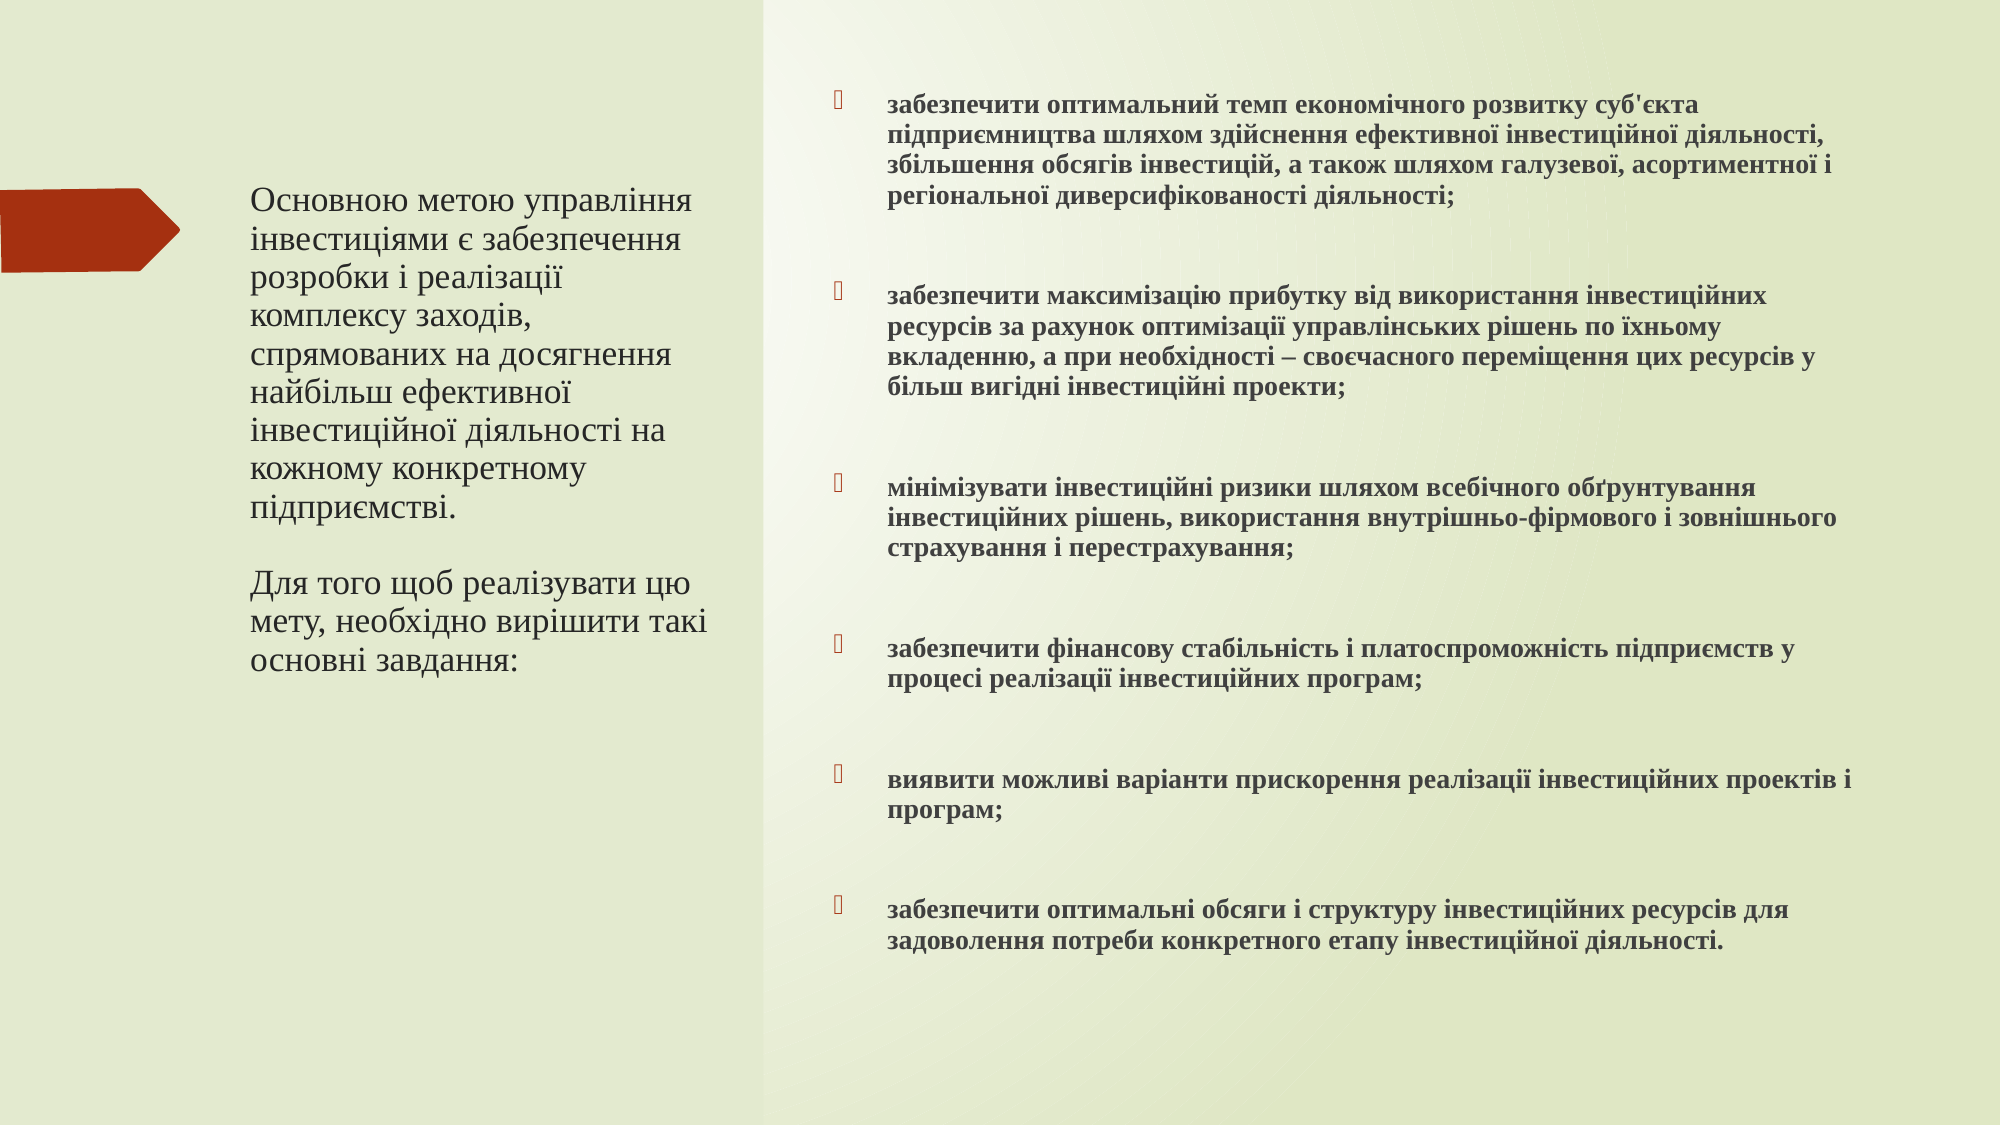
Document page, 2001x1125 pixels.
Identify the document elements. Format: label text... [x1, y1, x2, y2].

list забезпечити оптимальний темп економічного розвитку суб'єкта підприємництва шляхом здійснення ефективної інвестиційної діяльності, збільшення обсягів інвестицій, а також шляхом галузевої, асортиментної і регіональної диверсифікованості діяльності; забезпечити максимізацію прибутку від використання інвестиційних ресурсів за рахунок оптимізації управлінських рішень по їхньому вкладенню, а при необхідності – своєчасного переміщення цих ресурсів у більш вигідні інвестиційні проекти; мінімізувати інвестиційні ризики шляхом всебічного обґрунтування інвестиційних рішень, використання внутрішньо-фірмового і зовнішнього страхування і перестрахування; забезпечити фінансову стабільність і платоспроможність підприємств у процесі реалізації інвестиційних програм; виявити можливі варіанти прискорення реалізації інвестиційних проектів і програм; забезпечити оптимальні обсяги і структуру інвестиційних ресурсів для задоволення потреби конкретного етапу інвестиційної діяльності. [818, 81, 1888, 970]
text_box [0, 0, 765, 1125]
text_box [0, 188, 181, 273]
title Основною метою управління інвестиціями є забезпечення розробки і реалізації комплексу заходів, спрямованих на досягнення найбільш ефективної інвестиційної діяльності на кожному конкретному підприємстві. Для того щоб реалізувати цю мету, необхідно вирішити такі основні завдання: [235, 173, 730, 970]
